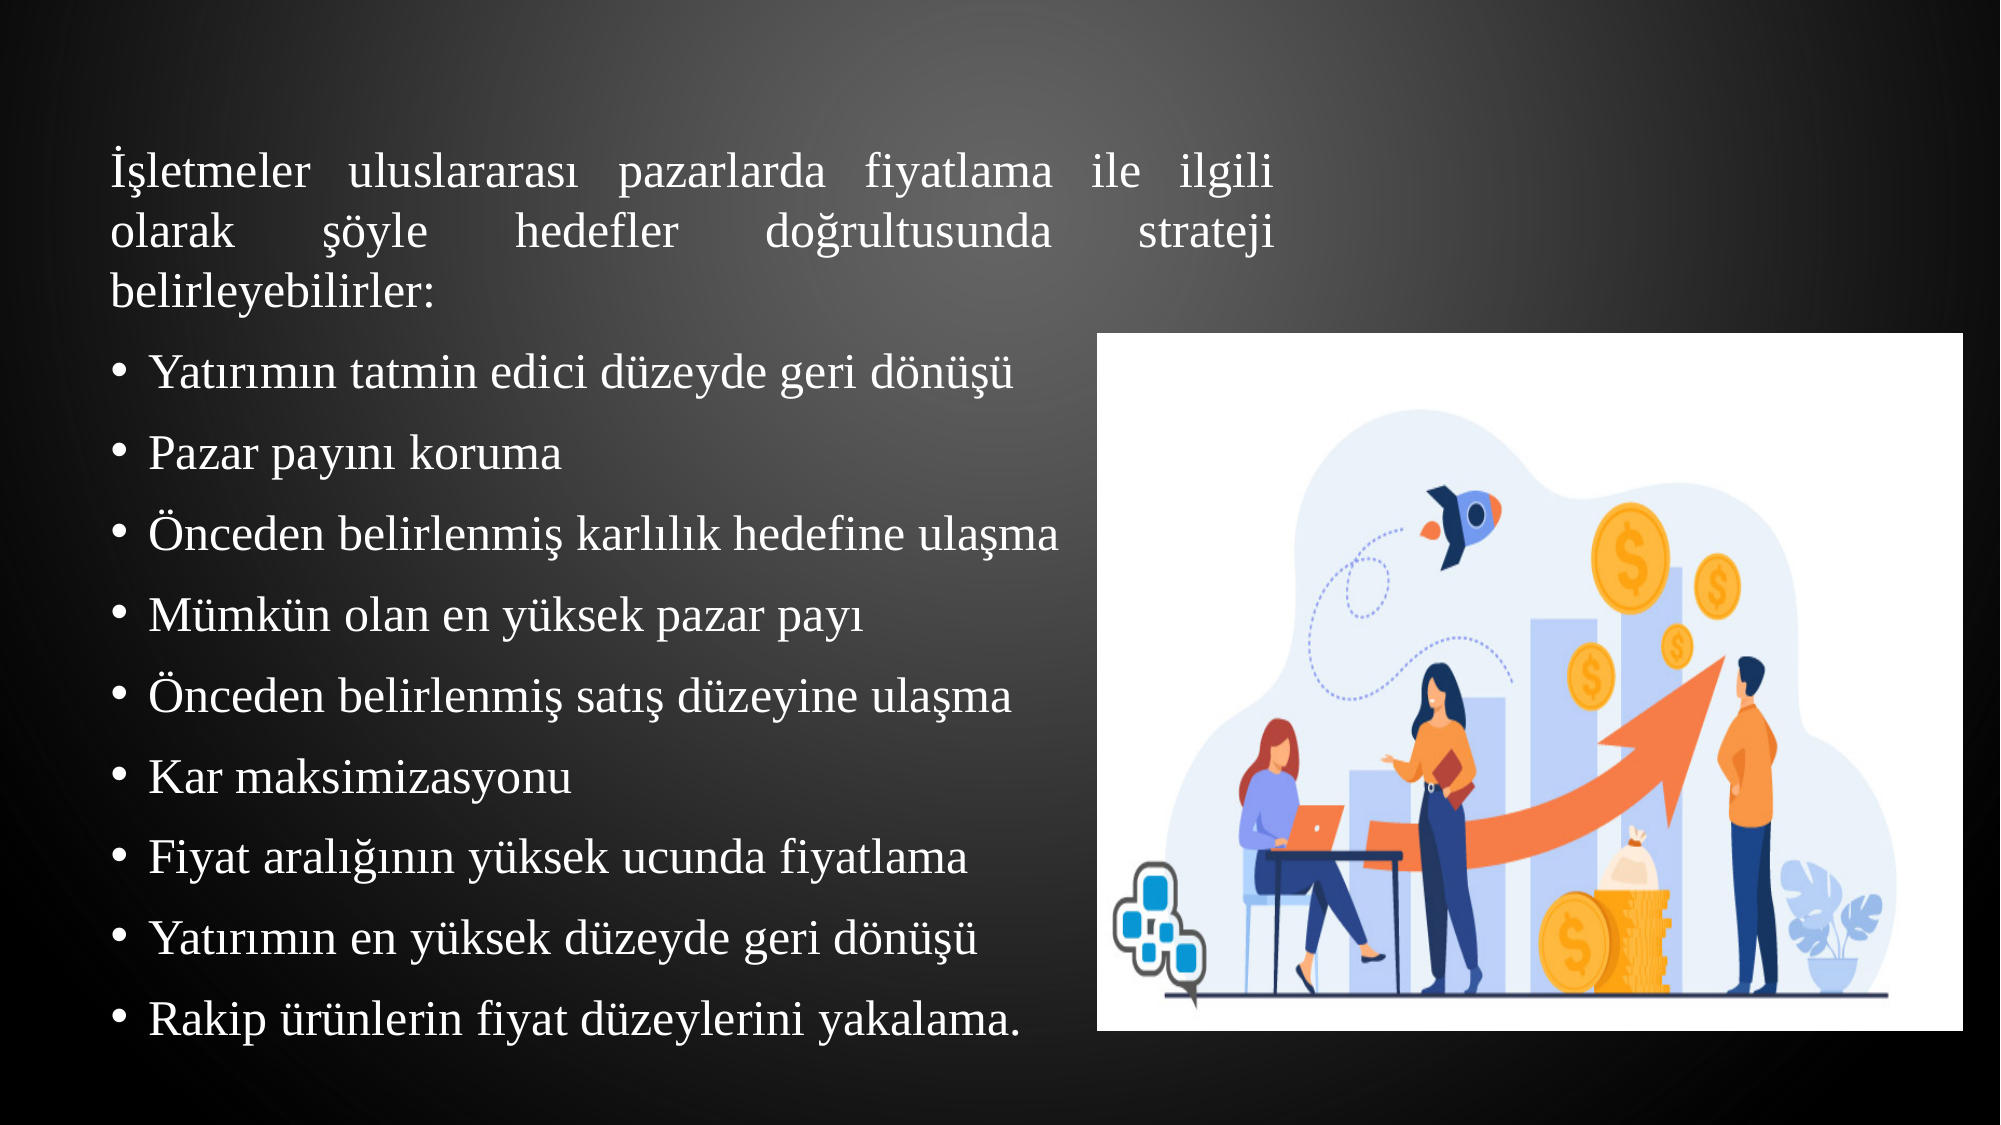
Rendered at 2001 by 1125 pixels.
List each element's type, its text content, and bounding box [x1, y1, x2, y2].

picture [0, 0, 2000, 1125]
list İşletmeler uluslararası pazarlarda fiyatlama ile ilgili olarak şöyle hedefler doğrultusunda strateji belirleyebilirler: Yatırımın tatmin edici düzeyde geri dönüşü Pazar payını koruma Önceden belirlenmiş karlılık hedefine ulaşma Mümkün olan en yüksek pazar payı Önceden belirlenmiş satış düzeyine ulaşma Kar maksimizasyonu Fiyat aralığının yüksek ucunda fiyatlama Yatırımın en yüksek düzeyde geri dönüşü Rakip ürünlerin fiyat düzeylerini yakalama. [95, 130, 1292, 950]
